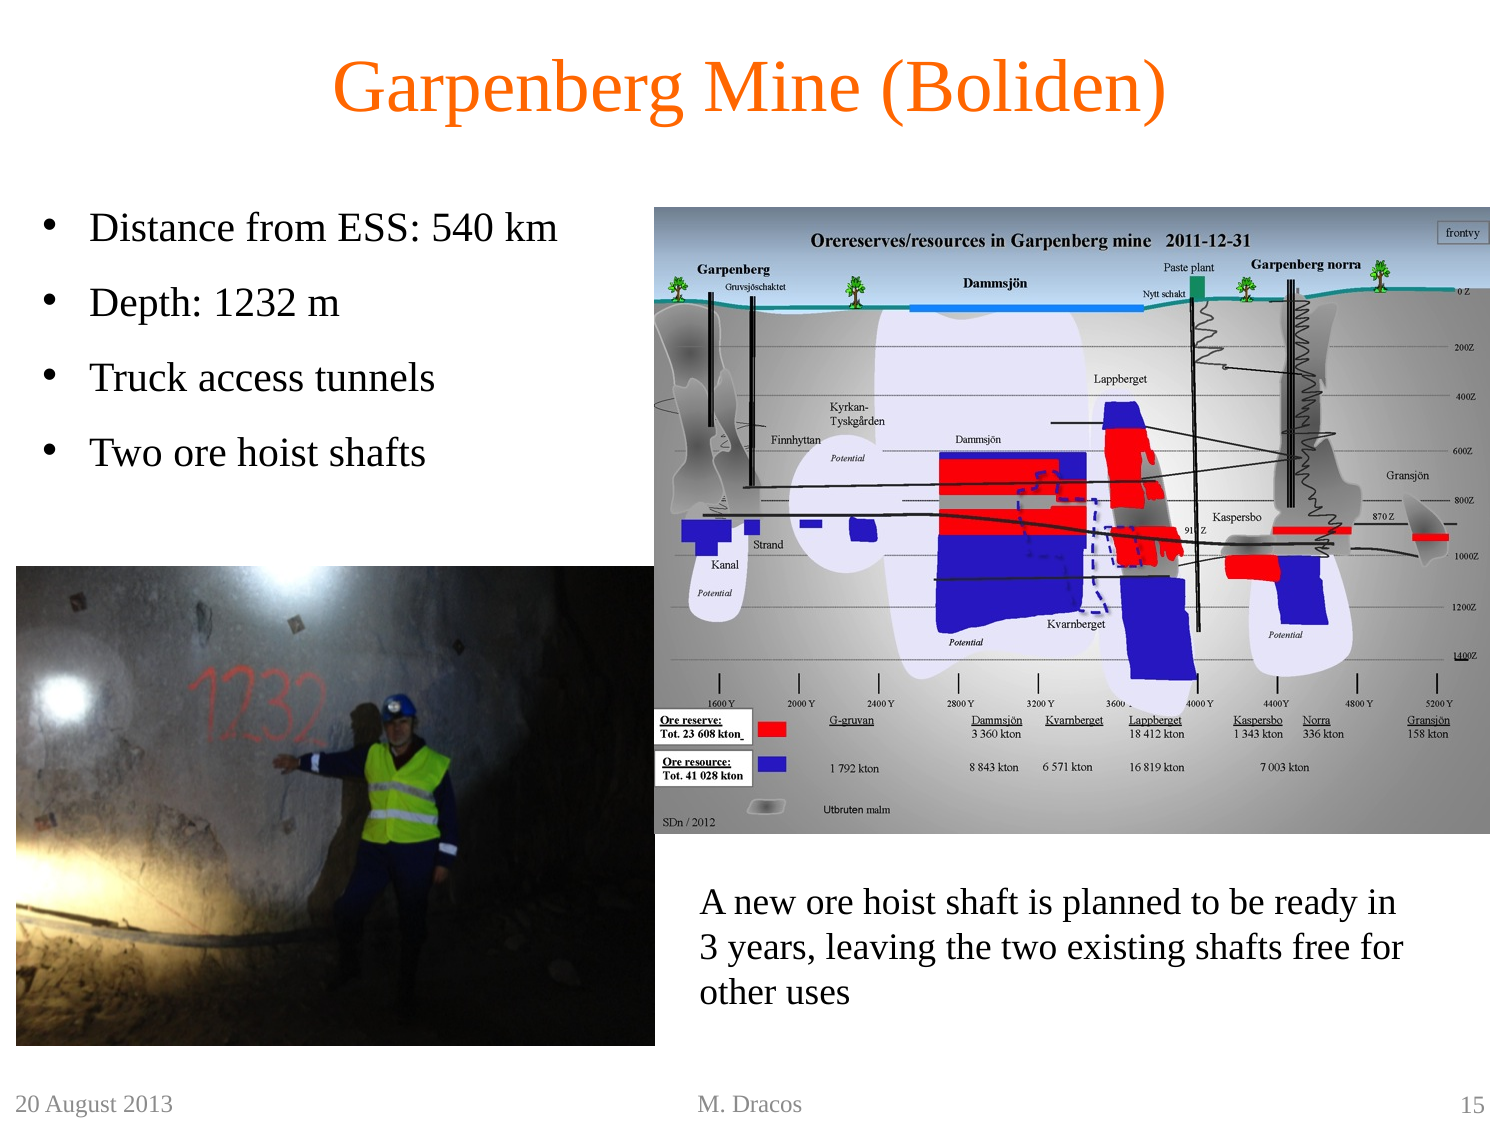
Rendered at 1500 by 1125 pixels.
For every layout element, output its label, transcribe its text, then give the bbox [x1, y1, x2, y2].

picture [16, 207, 1490, 1046]
slide_number 15 [1149, 1080, 1500, 1125]
footer M. Dracos [512, 1080, 988, 1125]
text_box Distance from ESS: 540 km Depth: 1232 m Truck access tunnels Two ore hoist shafts [27, 191, 625, 482]
title Garpenberg Mine (Boliden) [0, 0, 1500, 164]
text_box A new ore hoist shaft is planned to be ready in 3 years, leaving the two existing shafts free for other uses [684, 869, 1435, 1019]
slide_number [0, 1080, 350, 1125]
